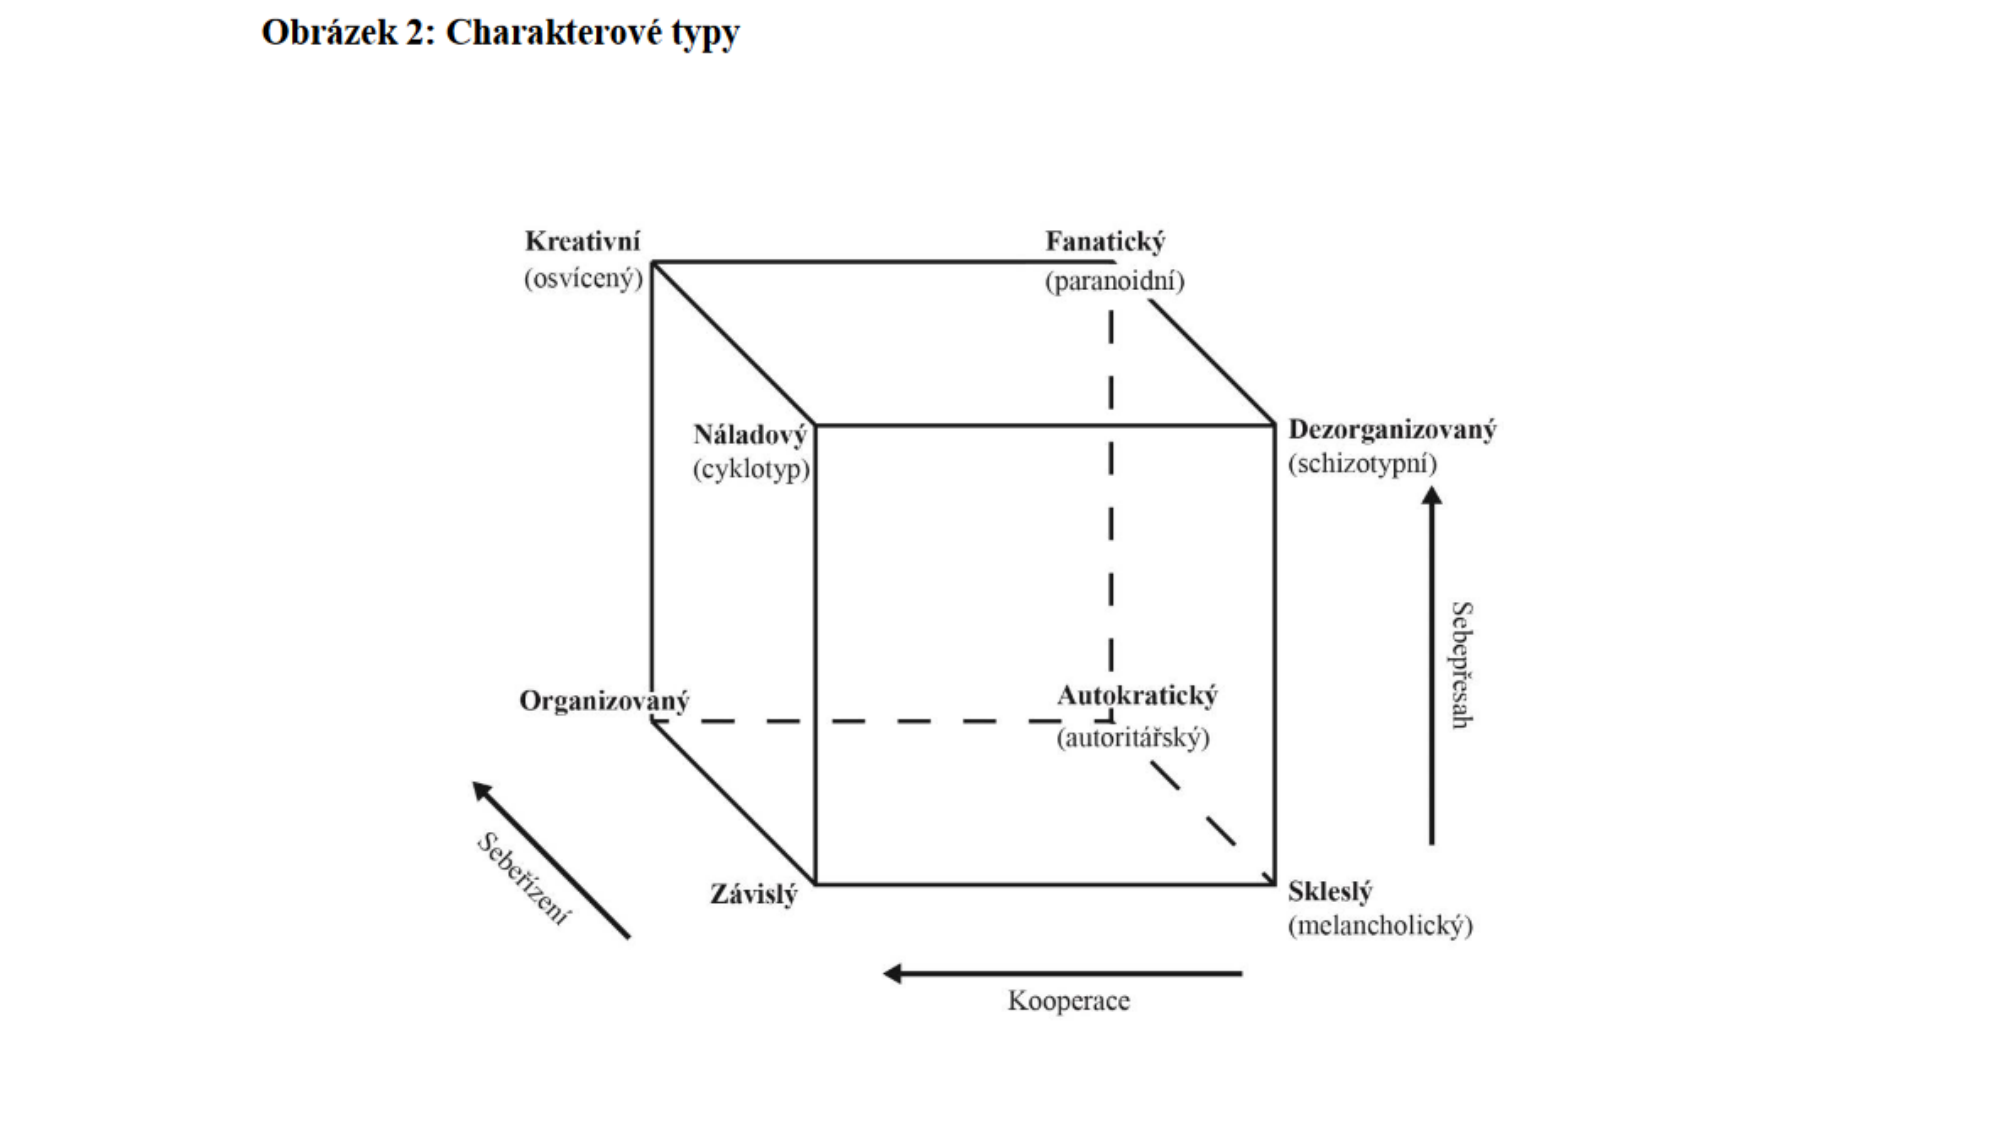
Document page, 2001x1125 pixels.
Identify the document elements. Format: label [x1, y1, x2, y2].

picture [242, 6, 1710, 1066]
